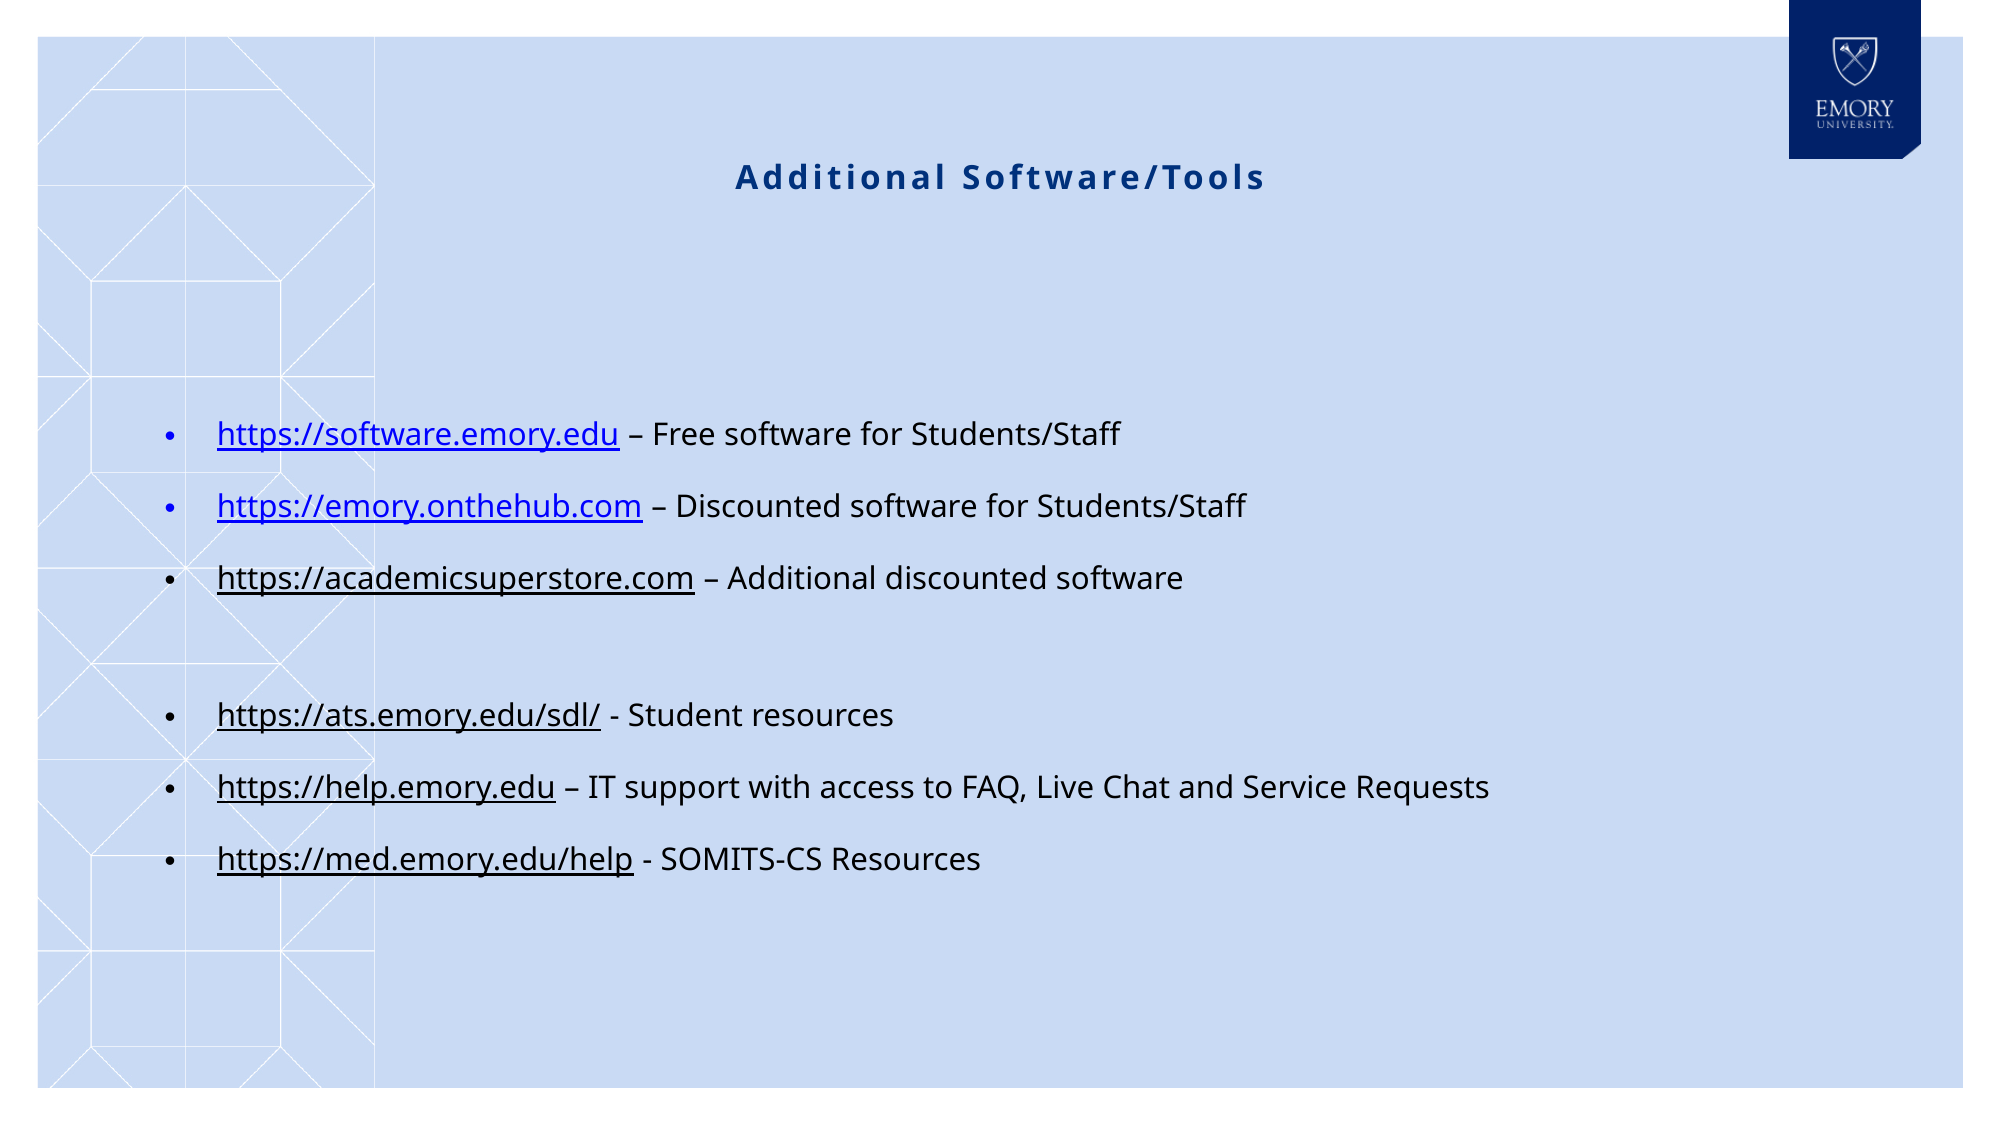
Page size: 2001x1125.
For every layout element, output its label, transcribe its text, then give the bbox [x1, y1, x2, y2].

picture [0, 0, 2000, 1125]
list Additional Software/Tools [249, 131, 1751, 227]
list https://software.emory.edu – Free software for Students/Staff https://emory.onthehub.com – Discounted software for Students/Staff https://academicsuperstore.com – Additional discounted software https://ats.emory.edu/sdl/ - Student resources https://help.emory.edu – IT support with access to FAQ, Live Chat and Service Requests https://med.emory.edu/help - SOMITS-CS Resources [156, 393, 1844, 891]
